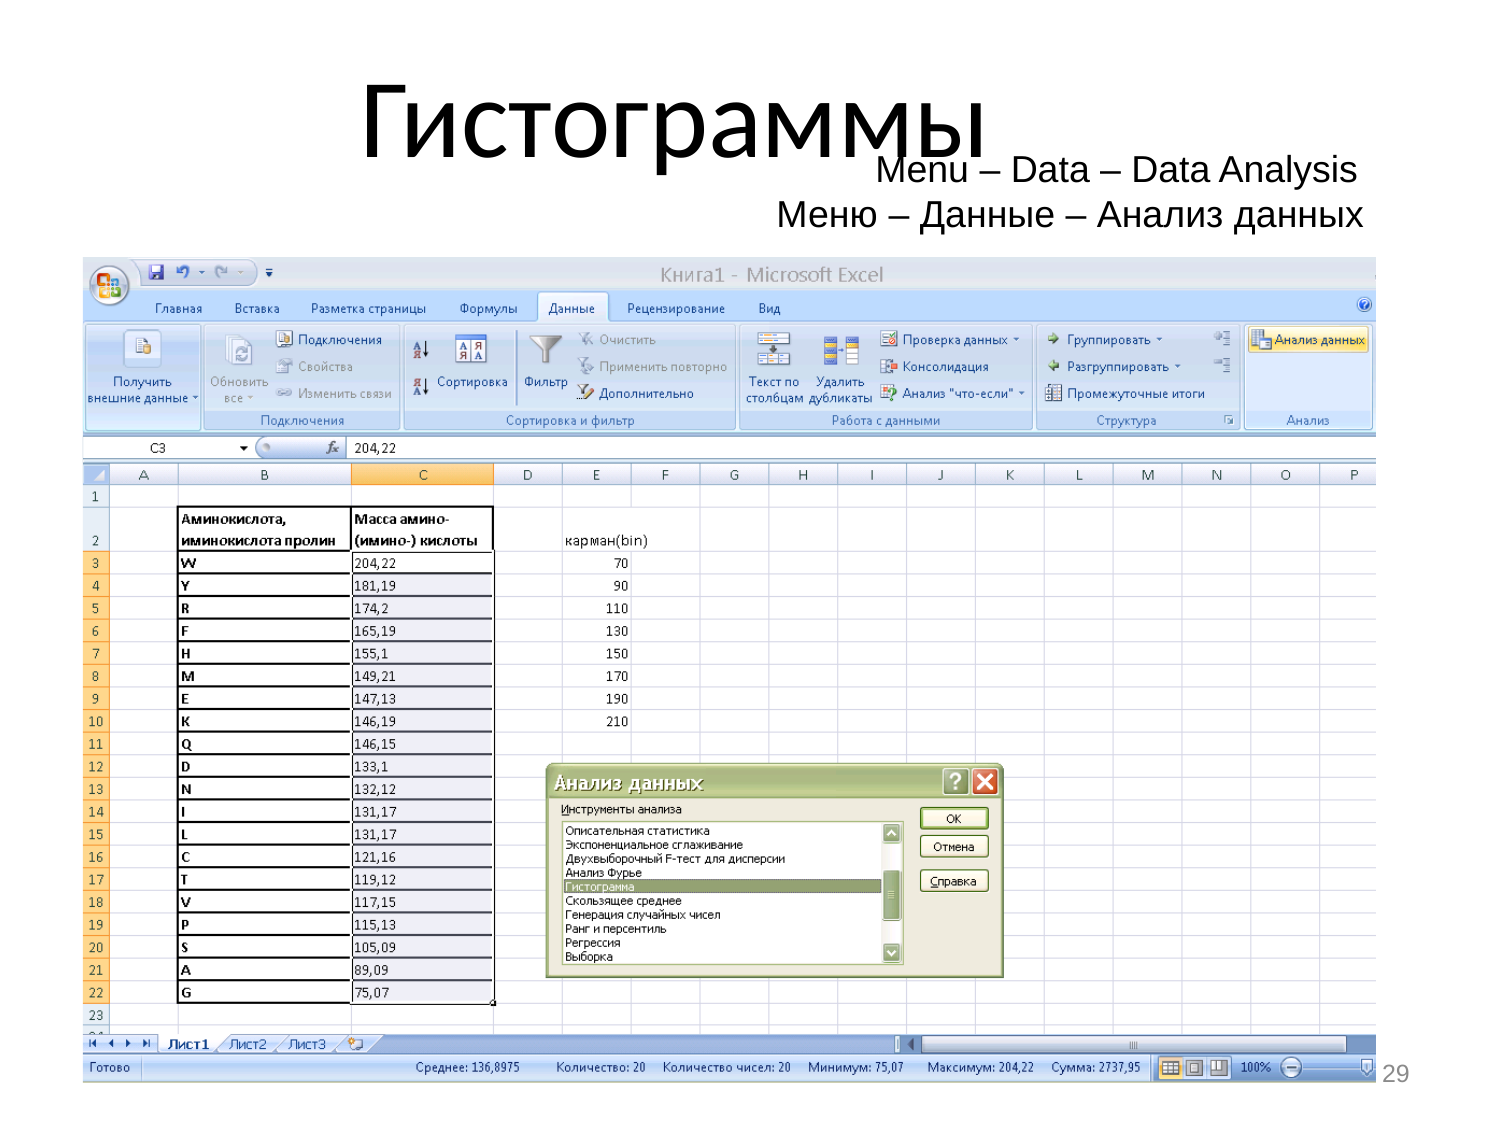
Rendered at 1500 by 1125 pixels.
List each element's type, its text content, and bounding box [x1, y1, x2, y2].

text_box Menu – Data – Data Analysis [860, 137, 1373, 183]
title Гистограммы [0, 0, 1350, 188]
text_box Меню – Данные – Анализ данных [761, 183, 1388, 243]
slide_number 29 [1074, 1042, 1425, 1103]
picture [82, 257, 1377, 1083]
